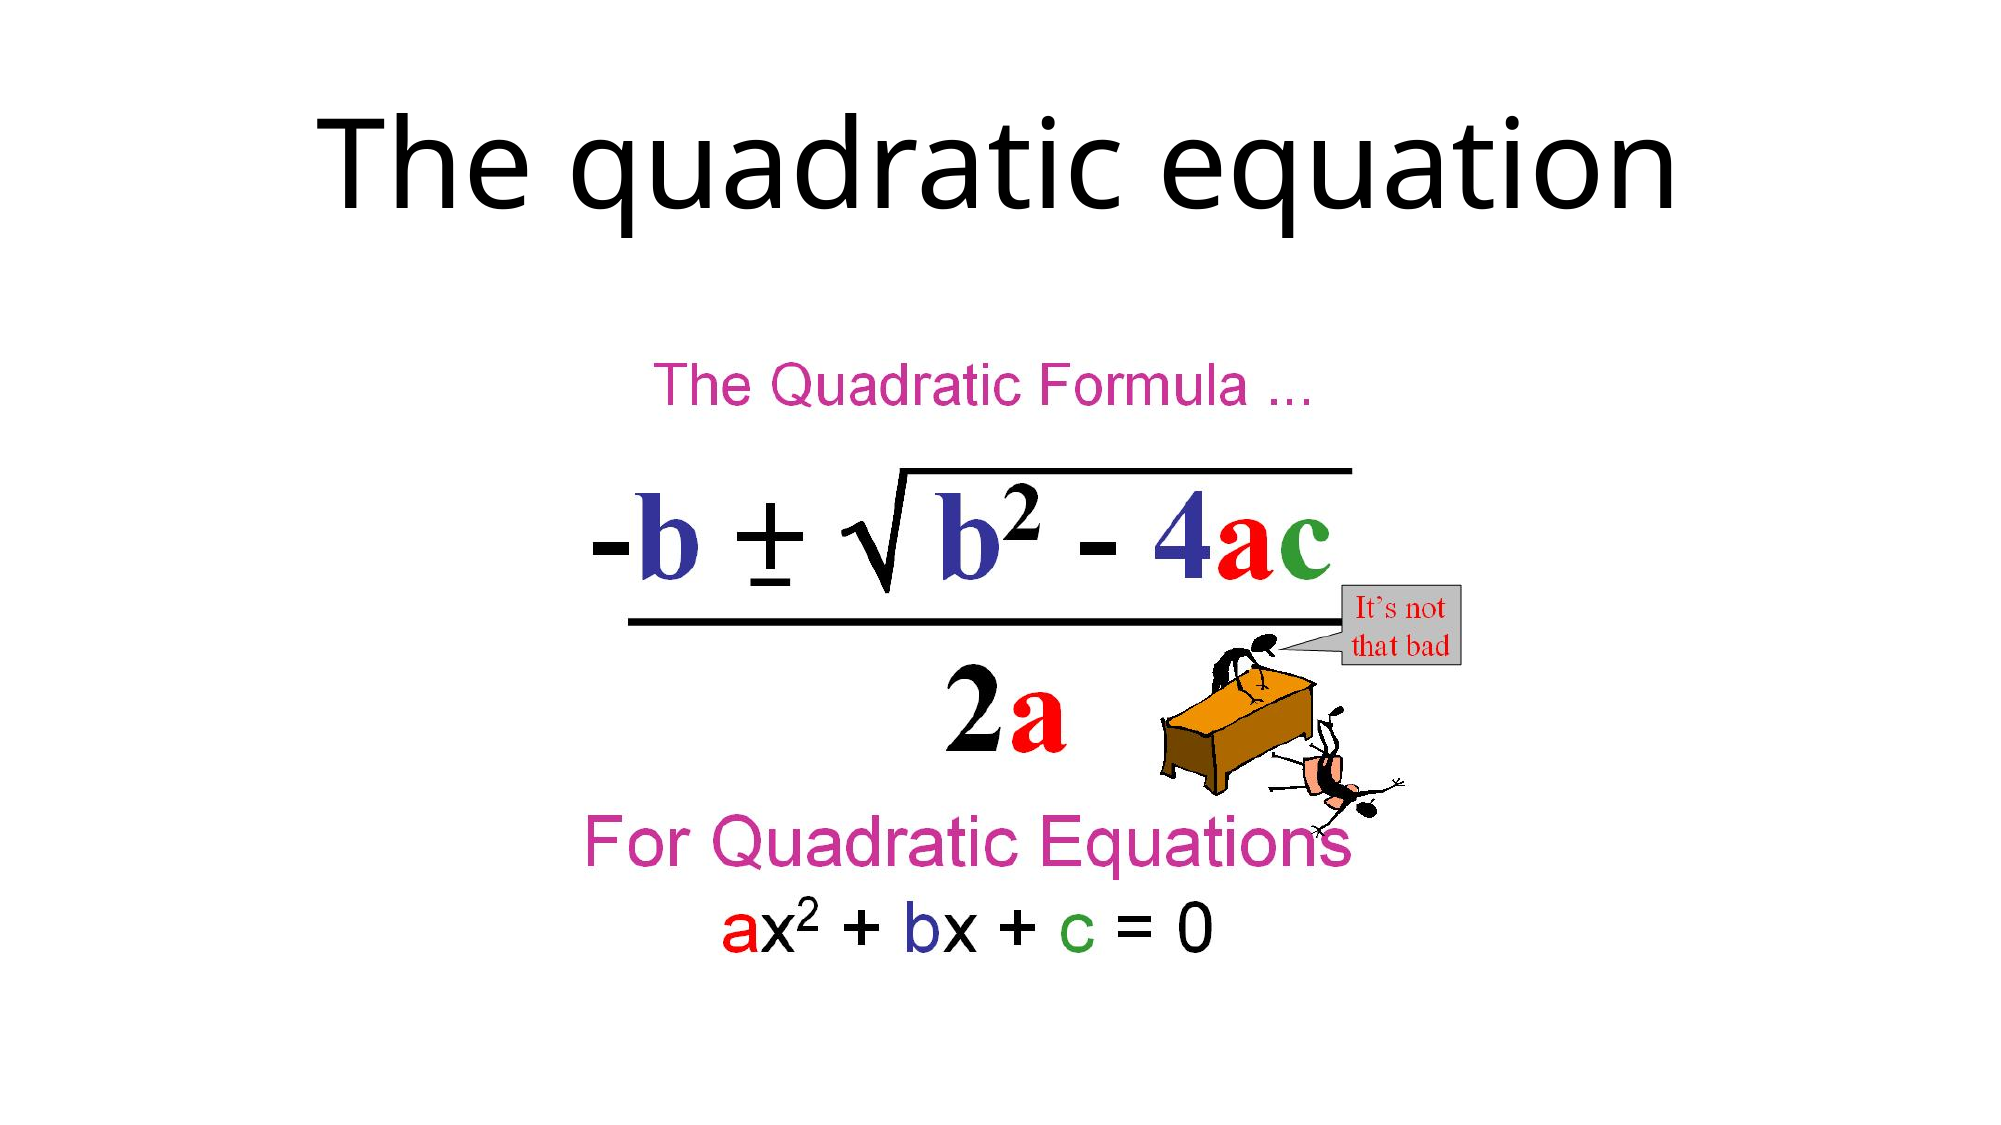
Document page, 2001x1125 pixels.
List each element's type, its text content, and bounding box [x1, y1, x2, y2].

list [524, 299, 1476, 1014]
title The quadratic equation [137, 59, 1863, 278]
